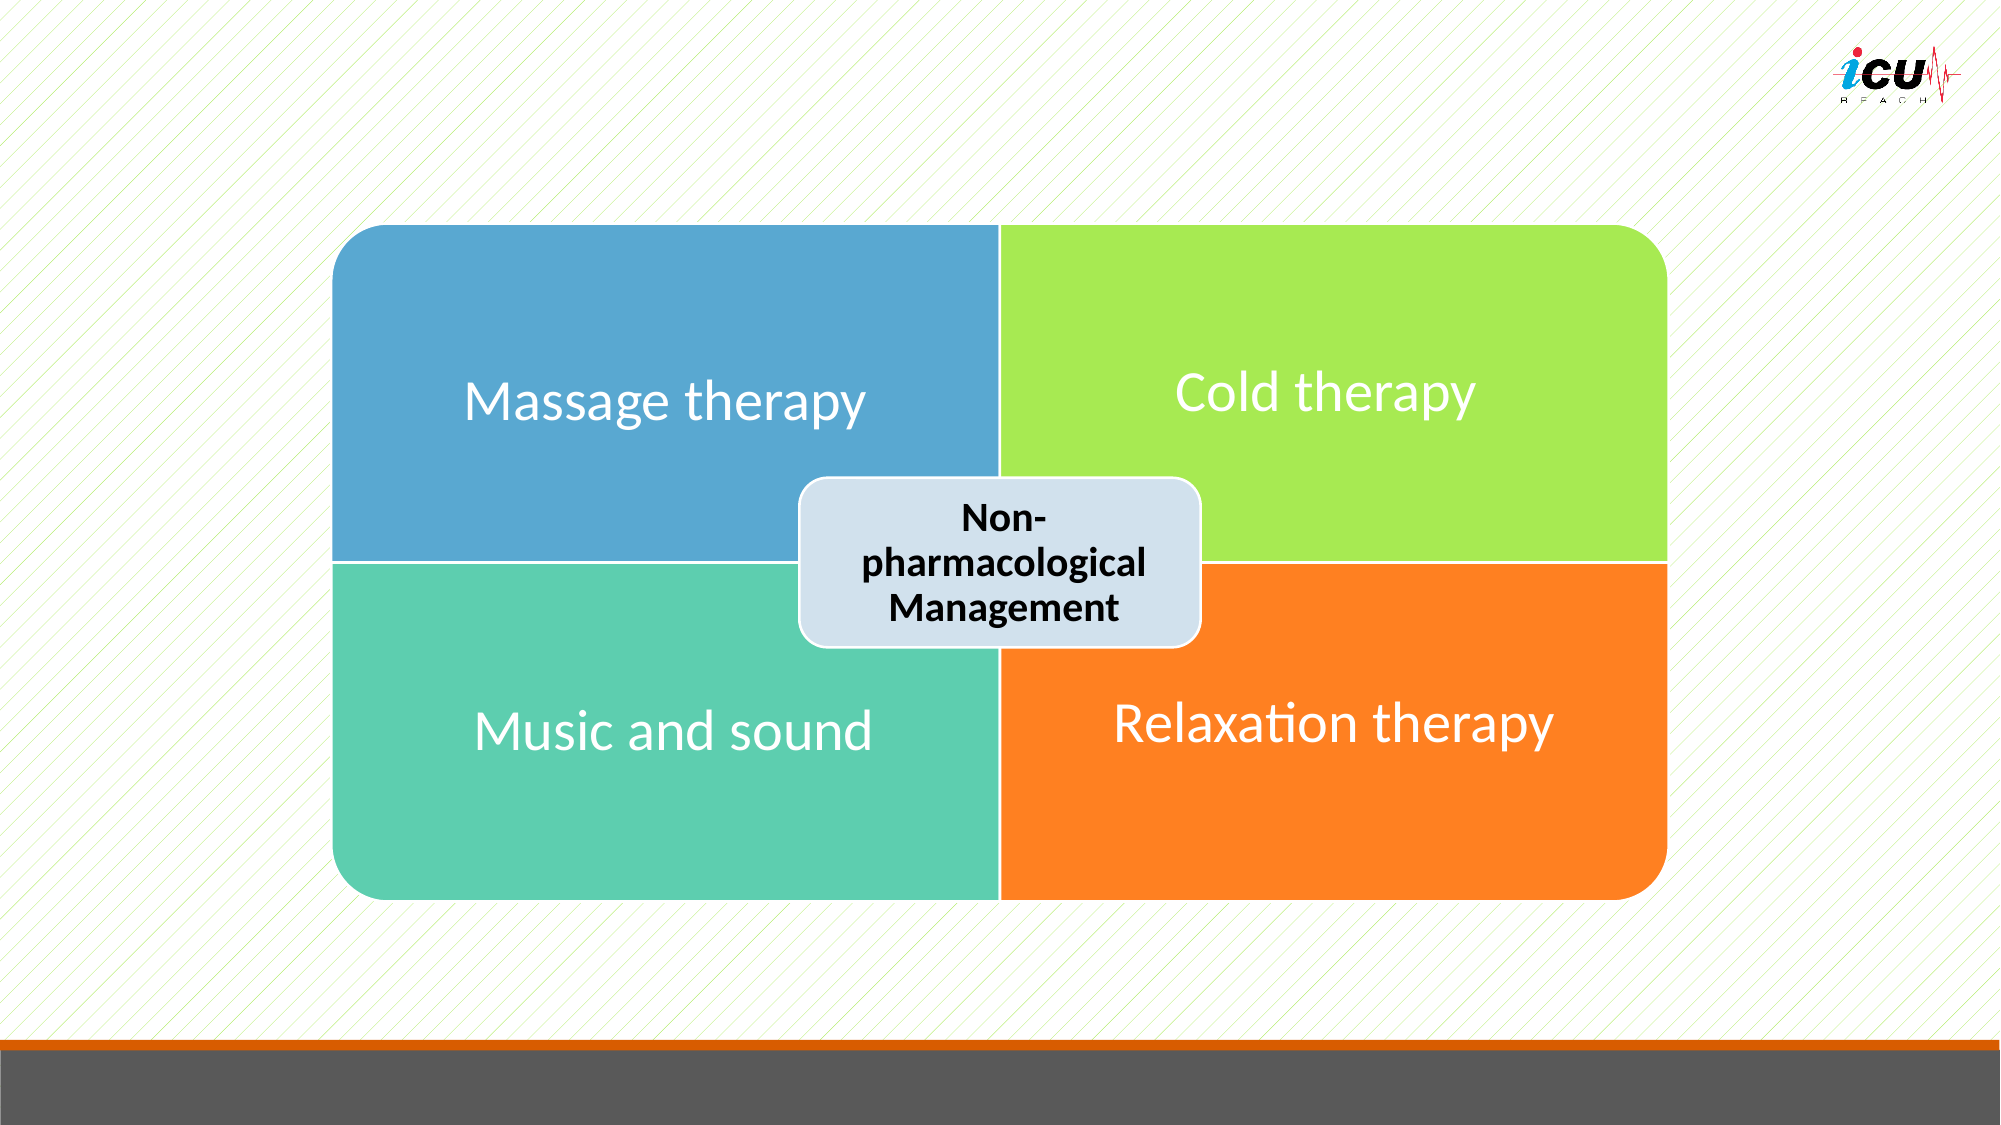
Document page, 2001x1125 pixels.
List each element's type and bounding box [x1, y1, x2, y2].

list [330, 222, 1670, 903]
picture [1823, 36, 1965, 115]
